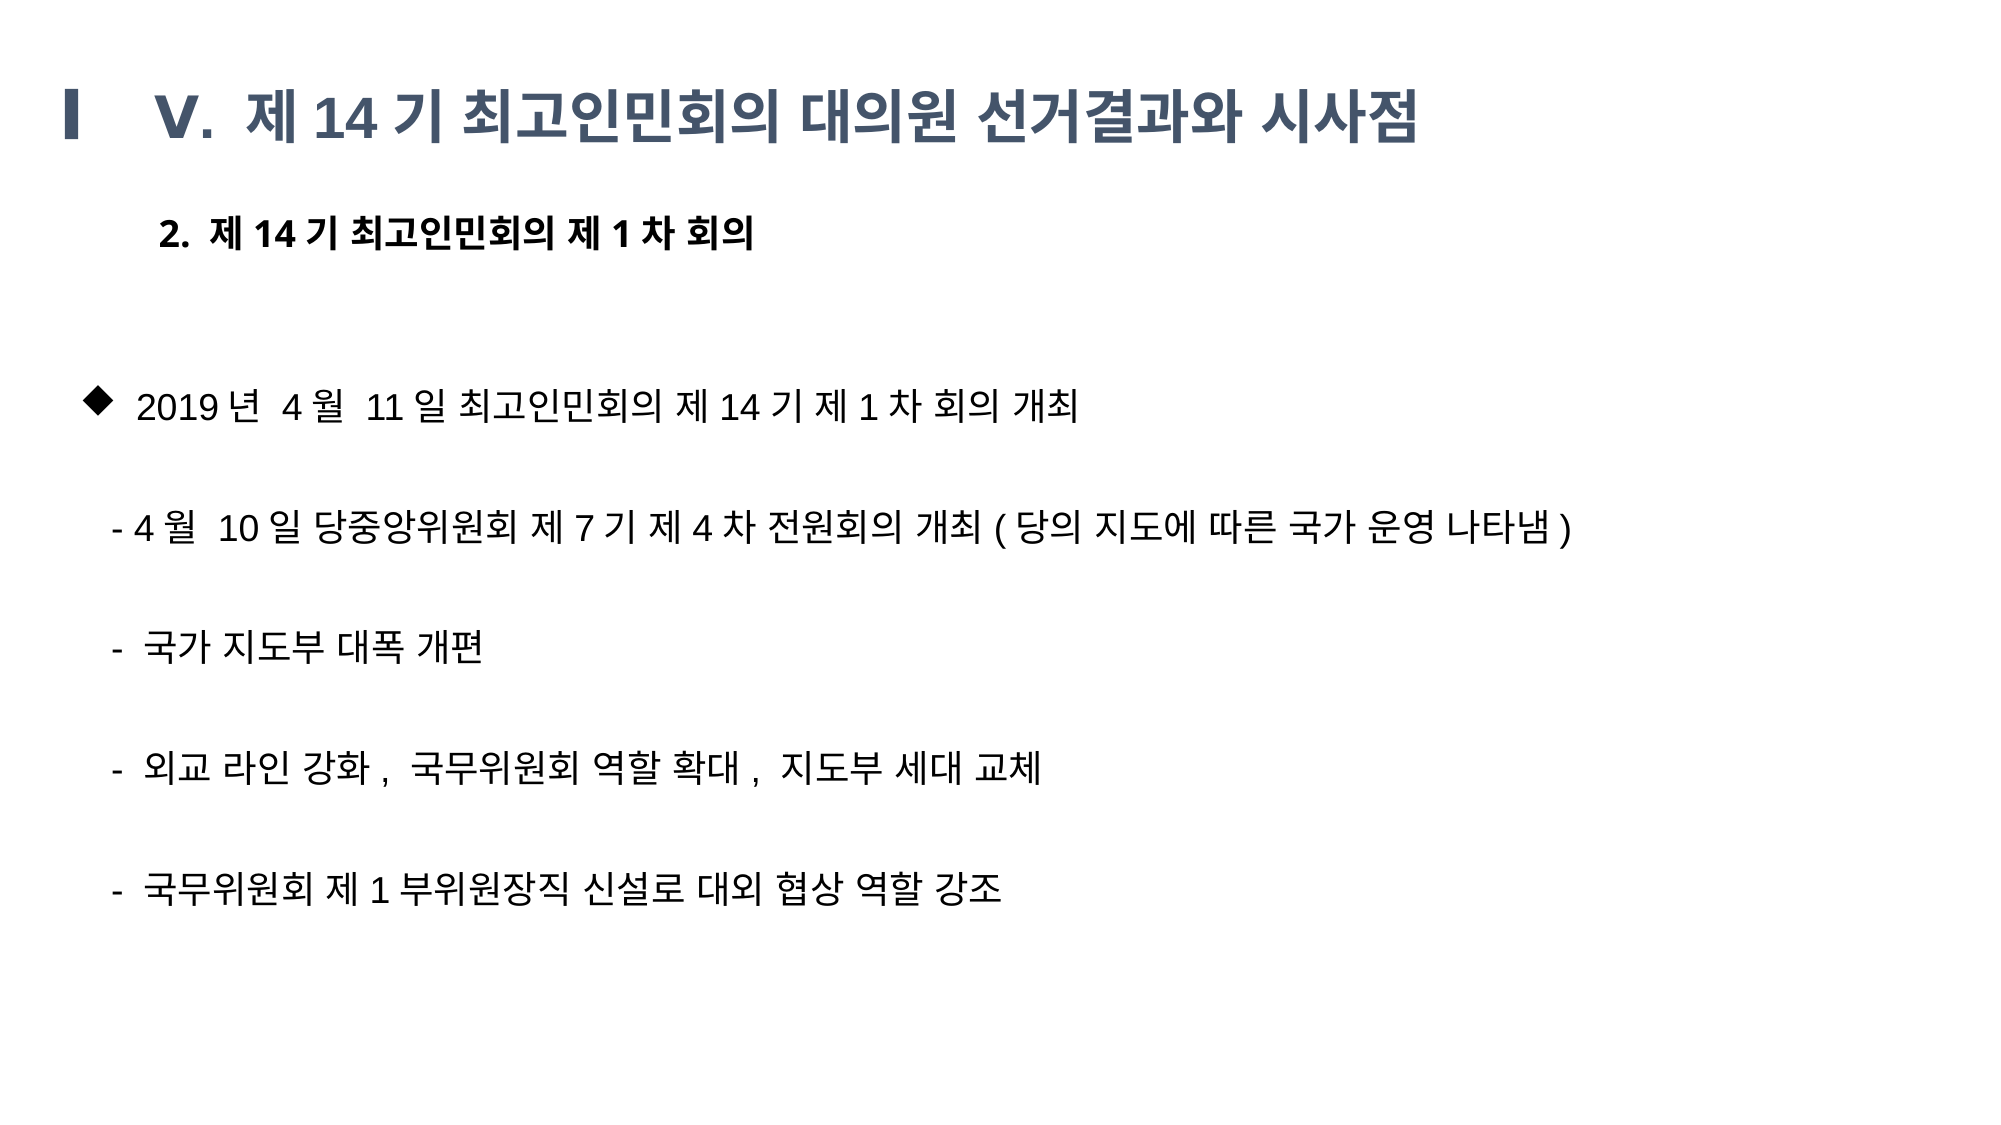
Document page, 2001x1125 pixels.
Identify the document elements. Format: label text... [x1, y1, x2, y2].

text_box 2019년 4월 11일 최고인민회의 제14기 제1차 회의 개최 - 4월 10일 당중앙위원회 제7기 제4차 전원회의 개최(당의 지도에 따른 국가 운영 나타냄) - 국가 지도부 대폭 개편 - 외교 라인 강화, 국무위원회 역할 확대, 지도부 세대 교체 - 국무위원회 제1부위원장직 신설로 대외 협상 역할 강조 [64, 307, 1950, 919]
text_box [64, 72, 1486, 159]
text_box 2. 제14기 최고인민회의 제1차 회의 [143, 202, 966, 263]
